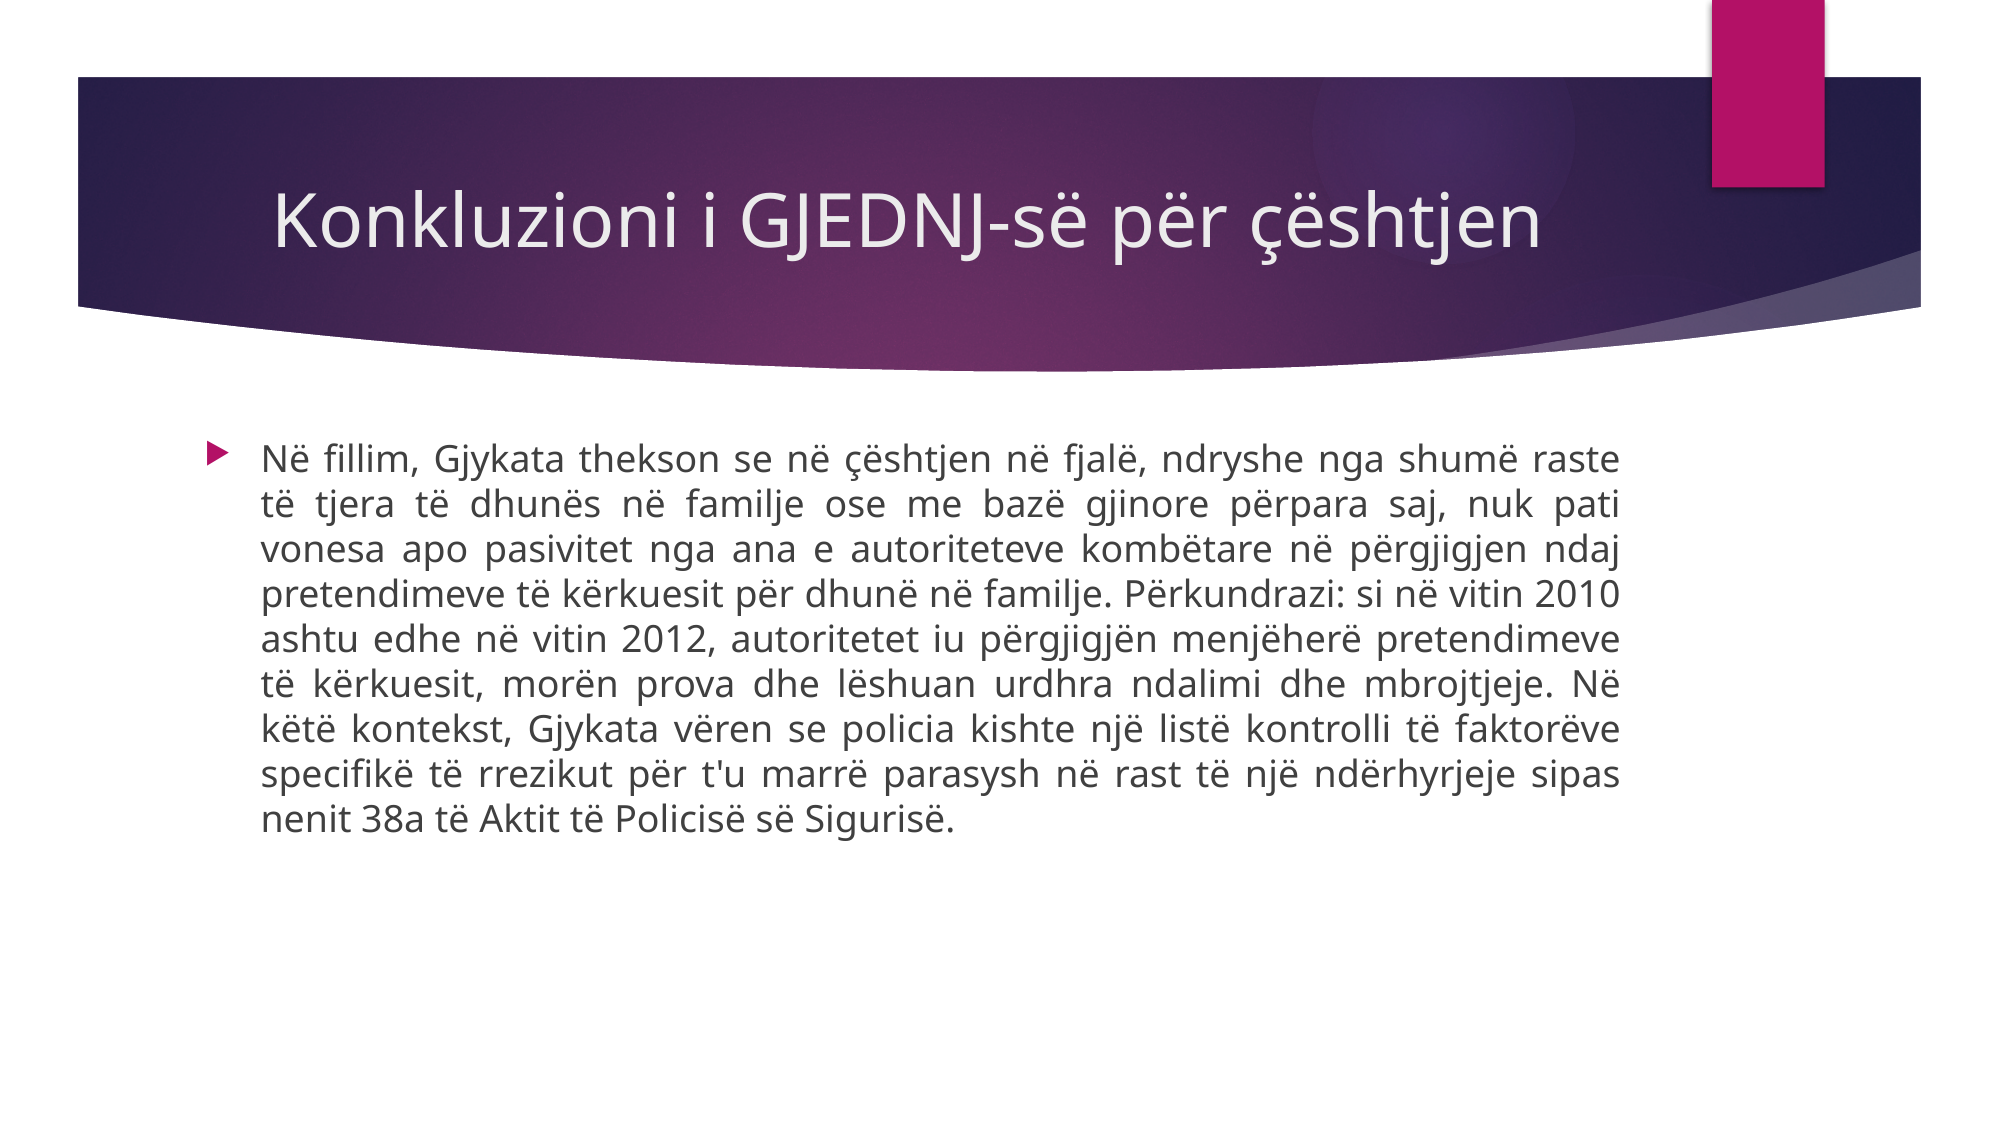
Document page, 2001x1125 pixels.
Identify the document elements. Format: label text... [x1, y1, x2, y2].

list Në fillim, Gjykata thekson se në çështjen në fjalë, ndryshe nga shumë raste të tjera të dhunës në familje ose me bazë gjinore përpara saj, nuk pati vonesa apo pasivitet nga ana e autoriteteve kombëtare në përgjigjen ndaj pretendimeve të kërkuesit për dhunë në familje. Përkundrazi: si në vitin 2010 ashtu edhe në vitin 2012, autoritetet iu përgjigjën menjëherë pretendimeve të kërkuesit, morën prova dhe lëshuan urdhra ndalimi dhe mbrojtjeje. Në këtë kontekst, Gjykata vëren se policia kishte një listë kontrolli të faktorëve specifikë të rrezikut për t'u marrë parasysh në rast të një ndërhyrjeje sipas nenit 38a të Aktit të Policisë së Sigurisë. [189, 427, 1638, 988]
title Konkluzioni i GJEDNJ-së për çështjen [189, 159, 1627, 276]
